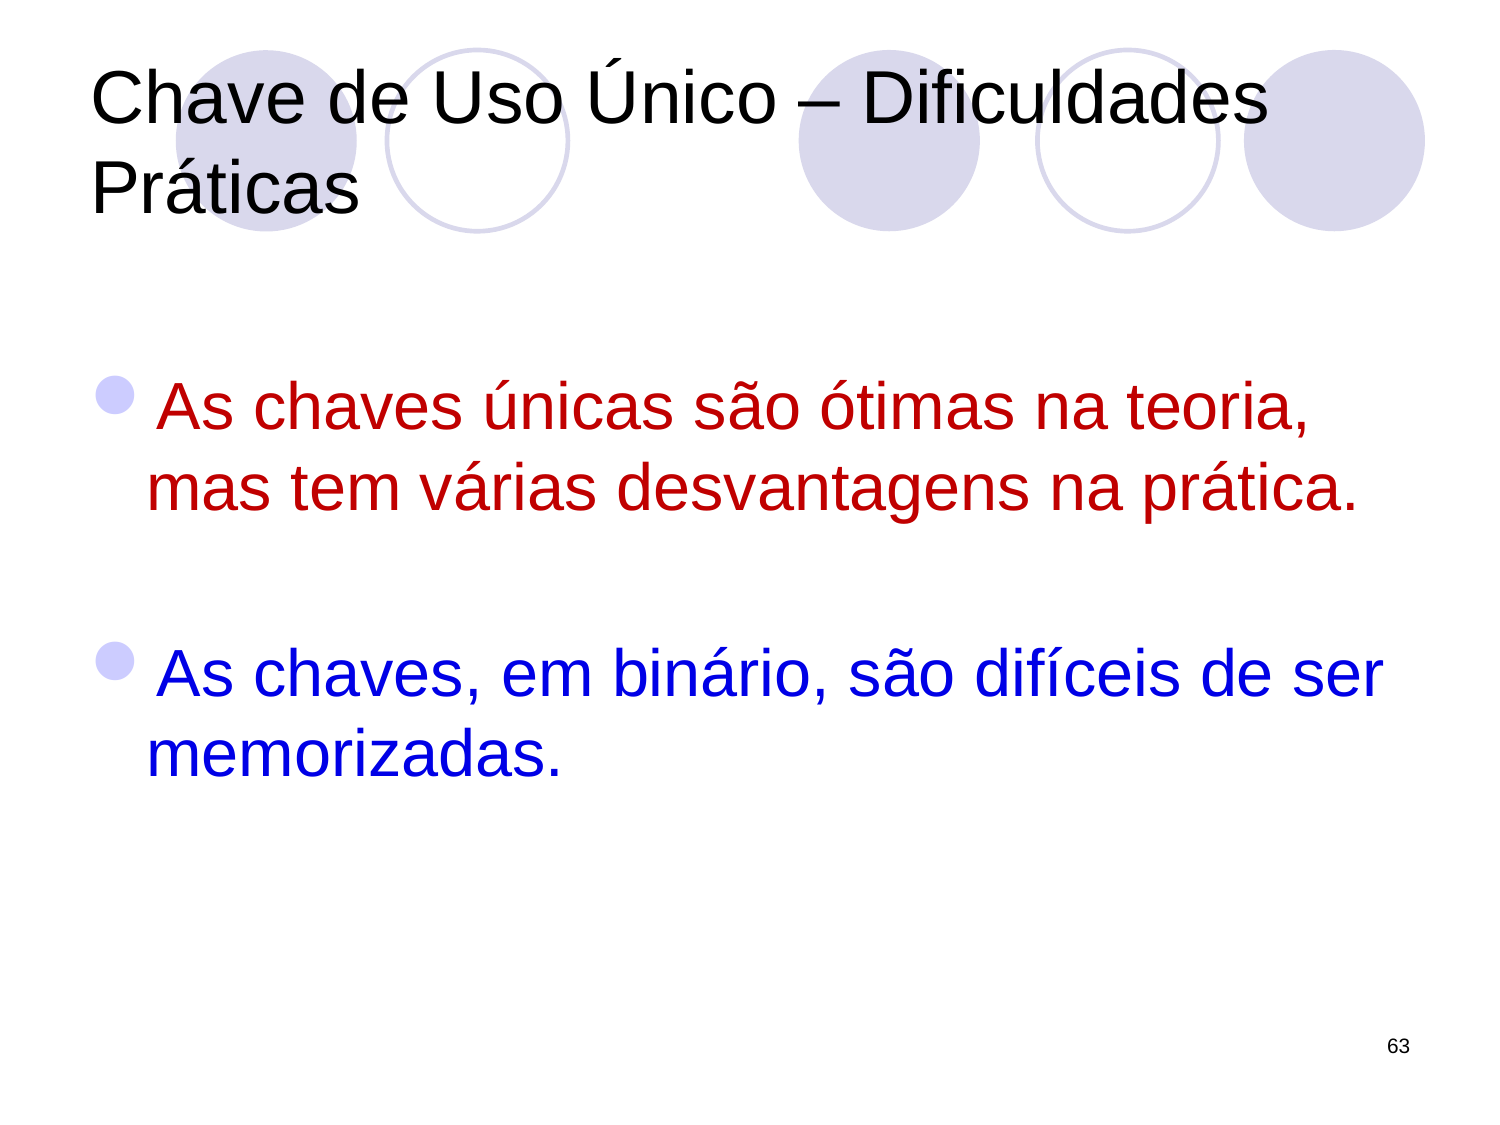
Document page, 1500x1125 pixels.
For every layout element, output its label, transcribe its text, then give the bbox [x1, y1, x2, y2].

title Chave de Uso Único – Dificuldades Práticas [74, 44, 1426, 233]
list As chaves únicas são ótimas na teoria, mas tem várias desvantagens na prática. As chaves, em binário, são difíceis de ser memorizadas. [74, 262, 1426, 1006]
slide_number 63 [1074, 1024, 1426, 1101]
